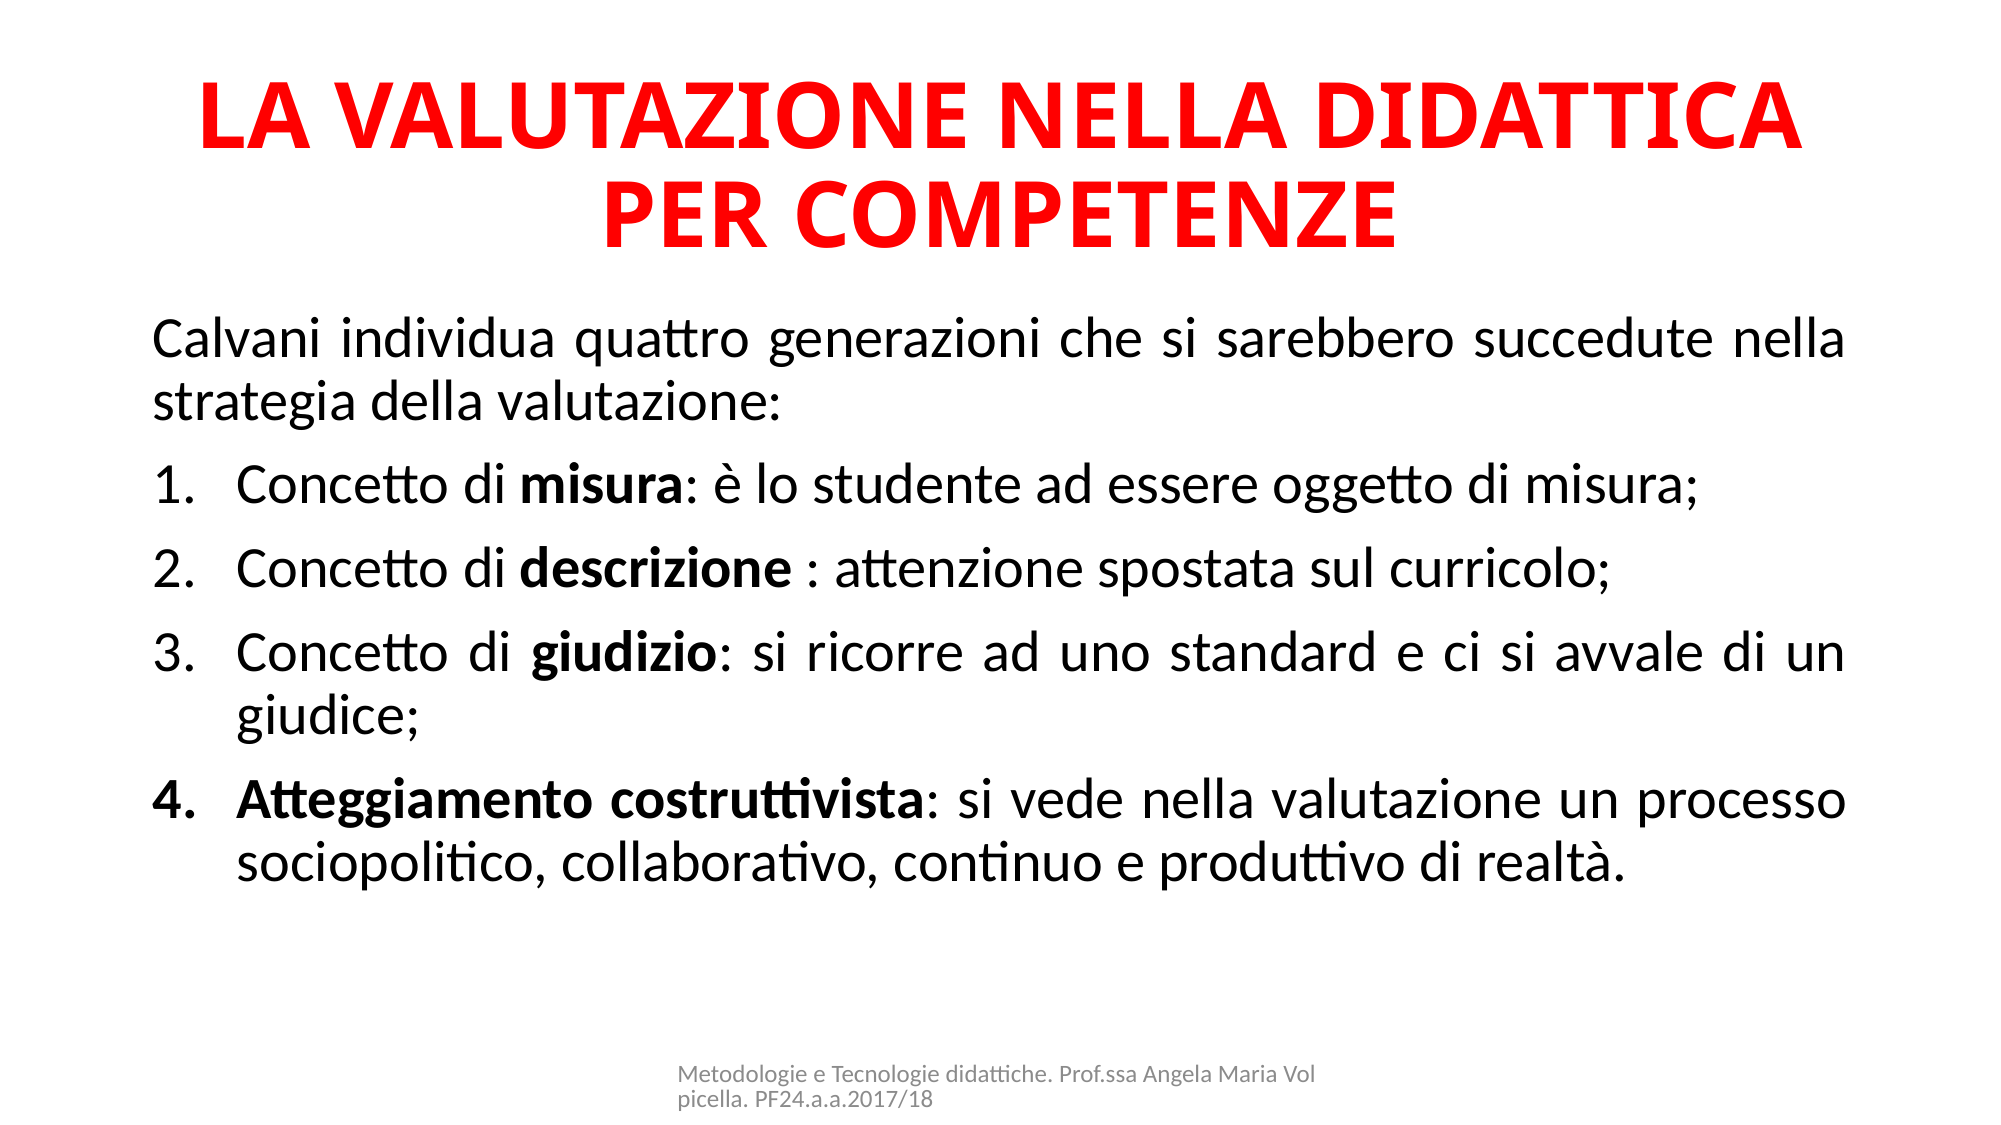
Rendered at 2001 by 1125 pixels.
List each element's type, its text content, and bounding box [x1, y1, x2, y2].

title LA VALUTAZIONE NELLA DIDATTICA PER COMPETENZE [137, 59, 1863, 278]
footer Metodologie e Tecnologie didattiche. Prof.ssa Angela Maria Volpicella. PF24.a.a.2017/18 [662, 1042, 1338, 1103]
list Calvani individua quattro generazioni che si sarebbero succedute nella strategia della valutazione: Concetto di misura: è lo studente ad essere oggetto di misura; Concetto di descrizione : attenzione spostata sul curricolo; Concetto di giudizio: si ricorre ad uno standard e ci si avvale di un giudice; Atteggiamento costruttivista: si vede nella valutazione un processo sociopolitico, collaborativo, continuo e produttivo di realtà. [137, 299, 1863, 1014]
